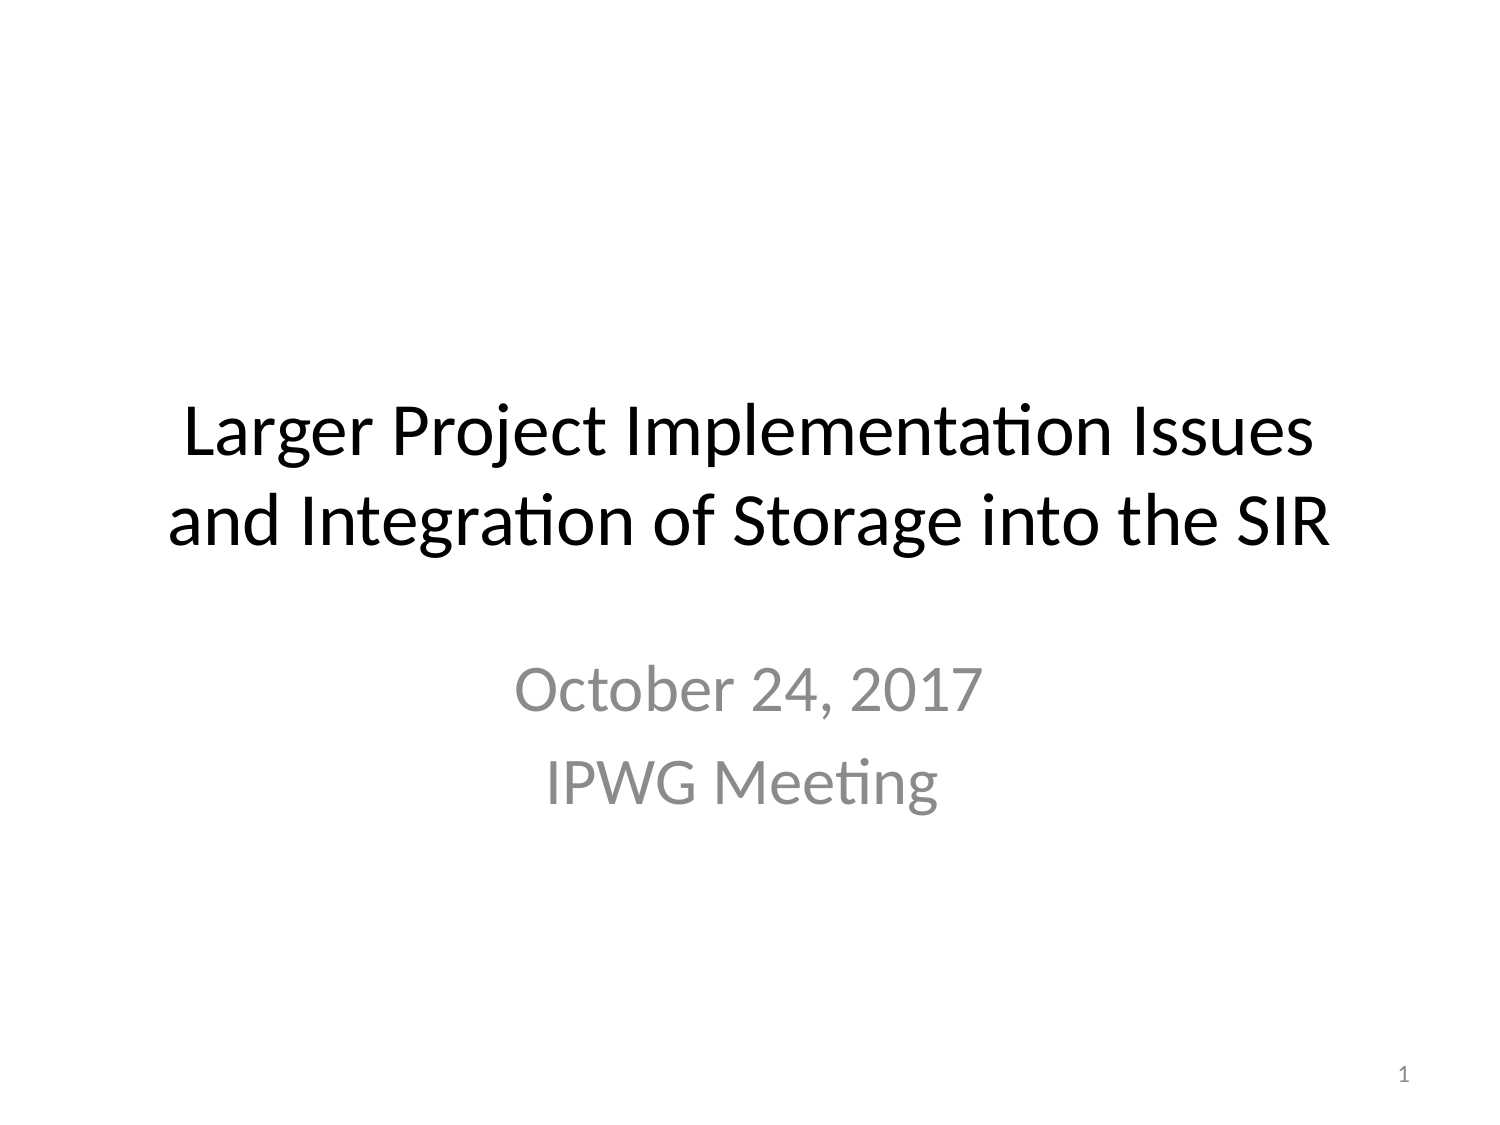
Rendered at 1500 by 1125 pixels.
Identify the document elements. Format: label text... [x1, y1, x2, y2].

title Larger Project Implementation Issues and Integration of Storage into the SIR [112, 349, 1388, 591]
slide_number 1 [1074, 1042, 1425, 1103]
subtitle October 24, 2017 IPWG Meeting [225, 637, 1275, 925]
